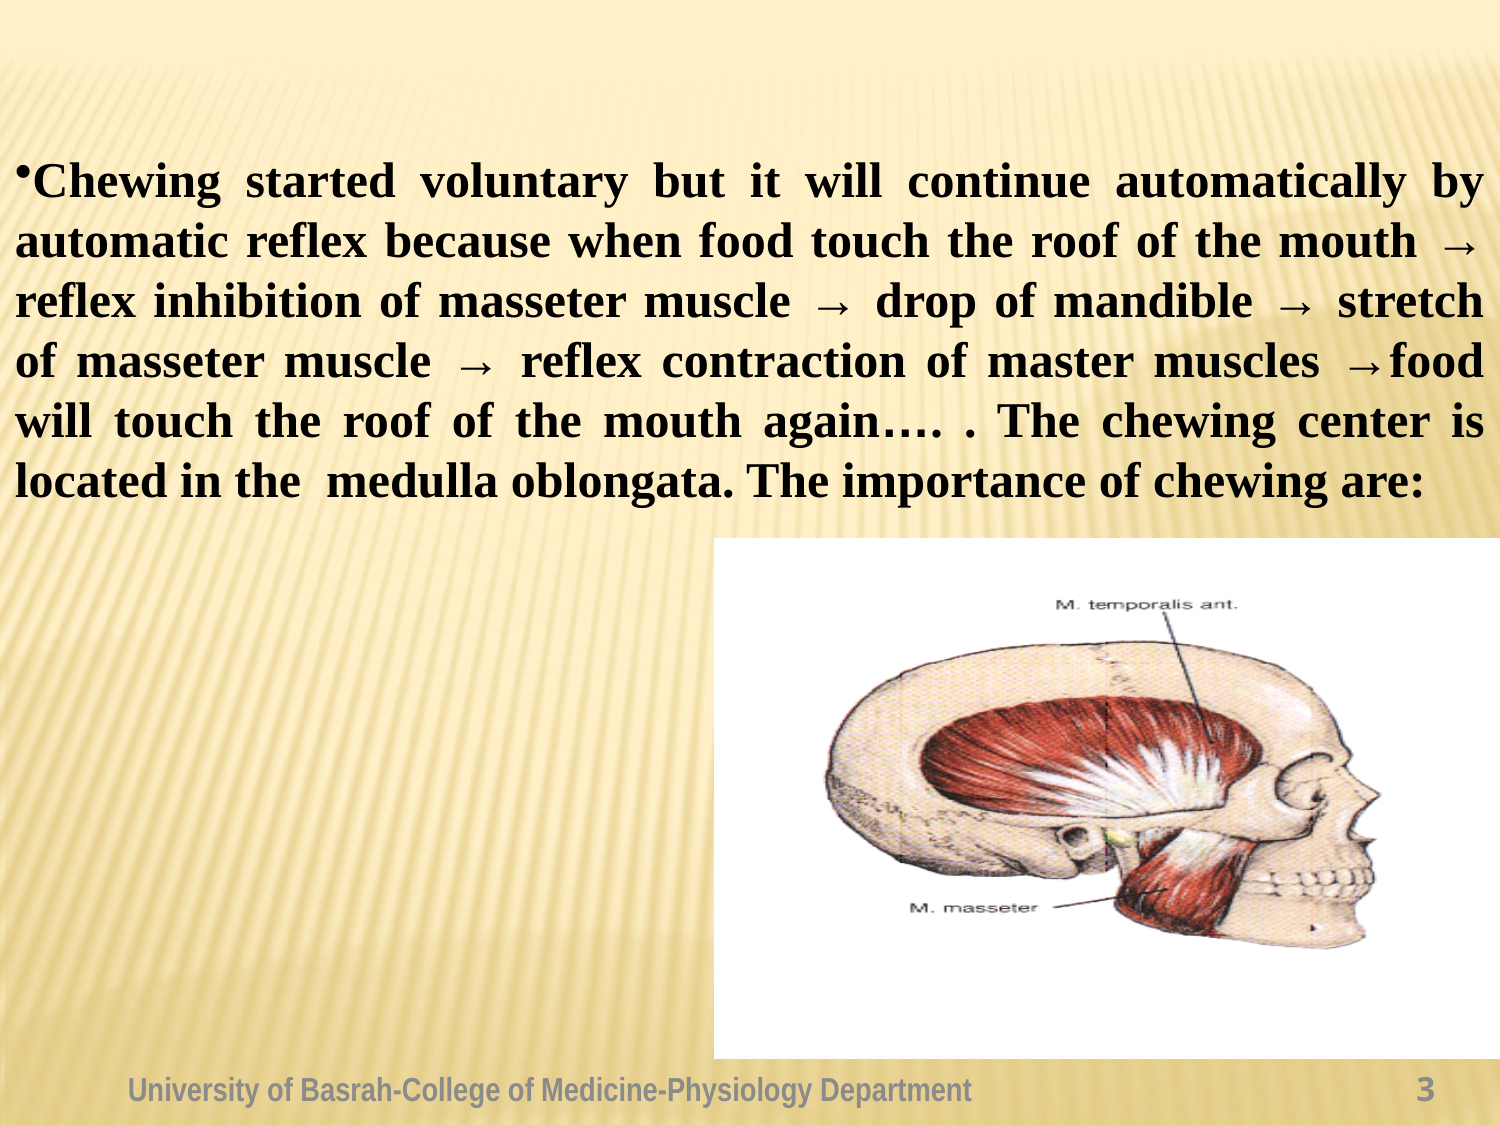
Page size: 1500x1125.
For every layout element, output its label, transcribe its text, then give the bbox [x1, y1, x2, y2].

picture [714, 538, 1500, 1059]
text_box Chewing started voluntary but it will continue automatically by automatic reflex because when food touch the roof of the mouth → reflex inhibition of masseter muscle → drop of mandible → stretch of masseter muscle → reflex contraction of master muscles →food will touch the roof of the mouth again…. . The chewing center is located in the medulla oblongata. The importance of chewing are: [0, 140, 1500, 516]
footer University of Basrah-College of Medicine-Physiology Department [82, 1061, 988, 1106]
slide_number 3 [1100, 1078, 1450, 1106]
